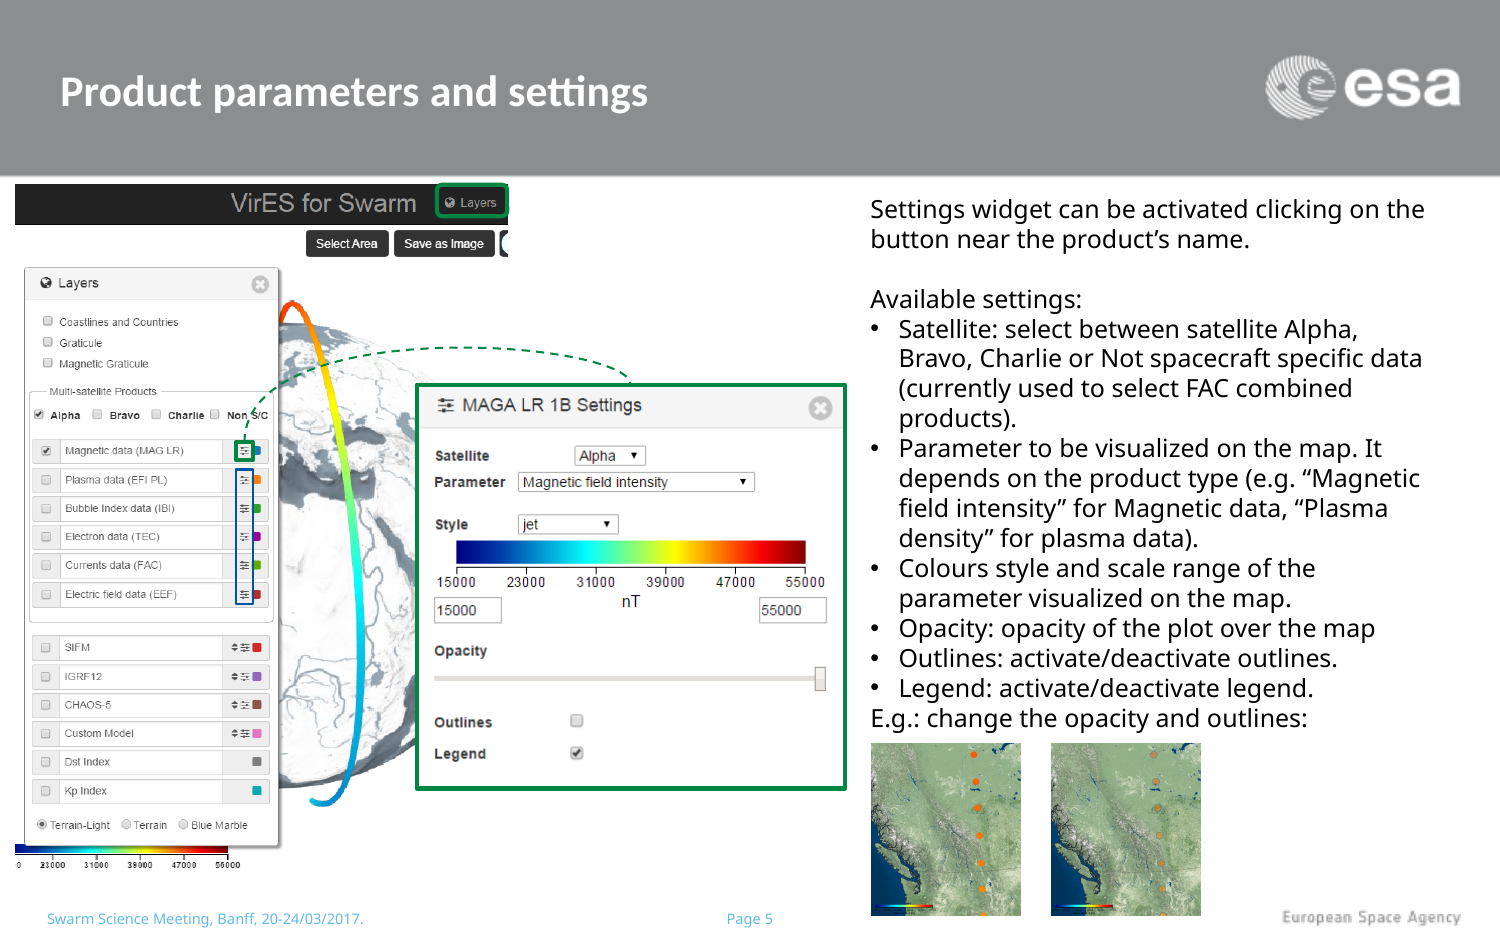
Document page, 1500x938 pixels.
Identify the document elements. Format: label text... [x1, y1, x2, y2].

picture [0, 0, 1500, 179]
text_box Settings widget can be activated clicking on the button near the product’s name. Available settings: Satellite: select between satellite Alpha, Bravo, Charlie or Not spacecraft specific data (currently used to select FAC combined products). Parameter to be visualized on the map. It depends on the product type (e.g. “Magnetic field intensity” for Magnetic data, “Plasma density” for plasma data). Colours style and scale range of the parameter visualized on the map. Opacity: opacity of the plot over the map Outlines: activate/deactivate outlines. Legend: activate/deactivate legend. E.g.: change the opacity and outlines: [855, 185, 1454, 740]
picture [0, 743, 1500, 937]
picture [15, 184, 845, 869]
footer Swarm Science Meeting, Banff, 20-24/03/2017. [46, 899, 631, 936]
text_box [408, 220, 467, 607]
title Product parameters and settings [47, 29, 1257, 148]
